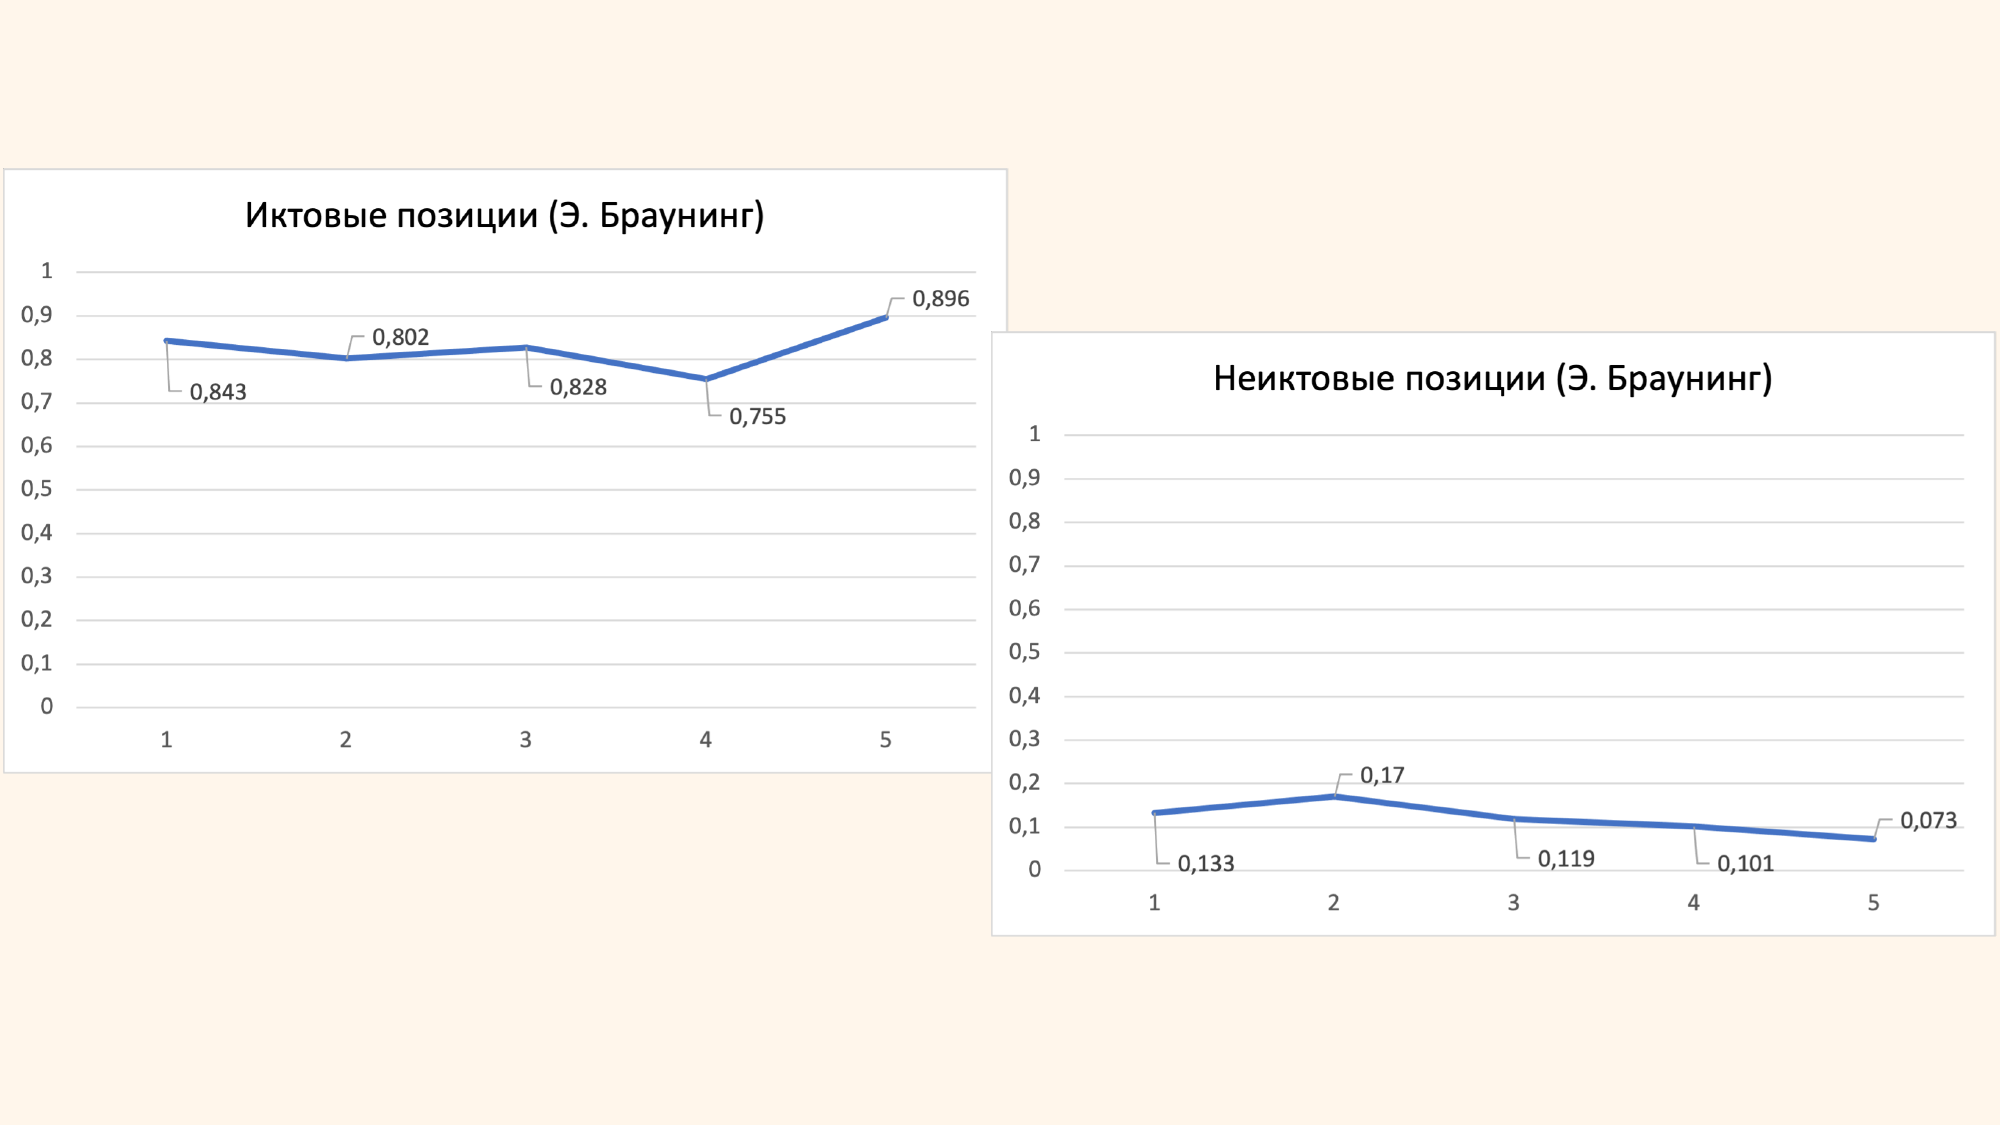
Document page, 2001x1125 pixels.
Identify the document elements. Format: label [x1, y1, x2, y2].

picture [0, 167, 2000, 939]
